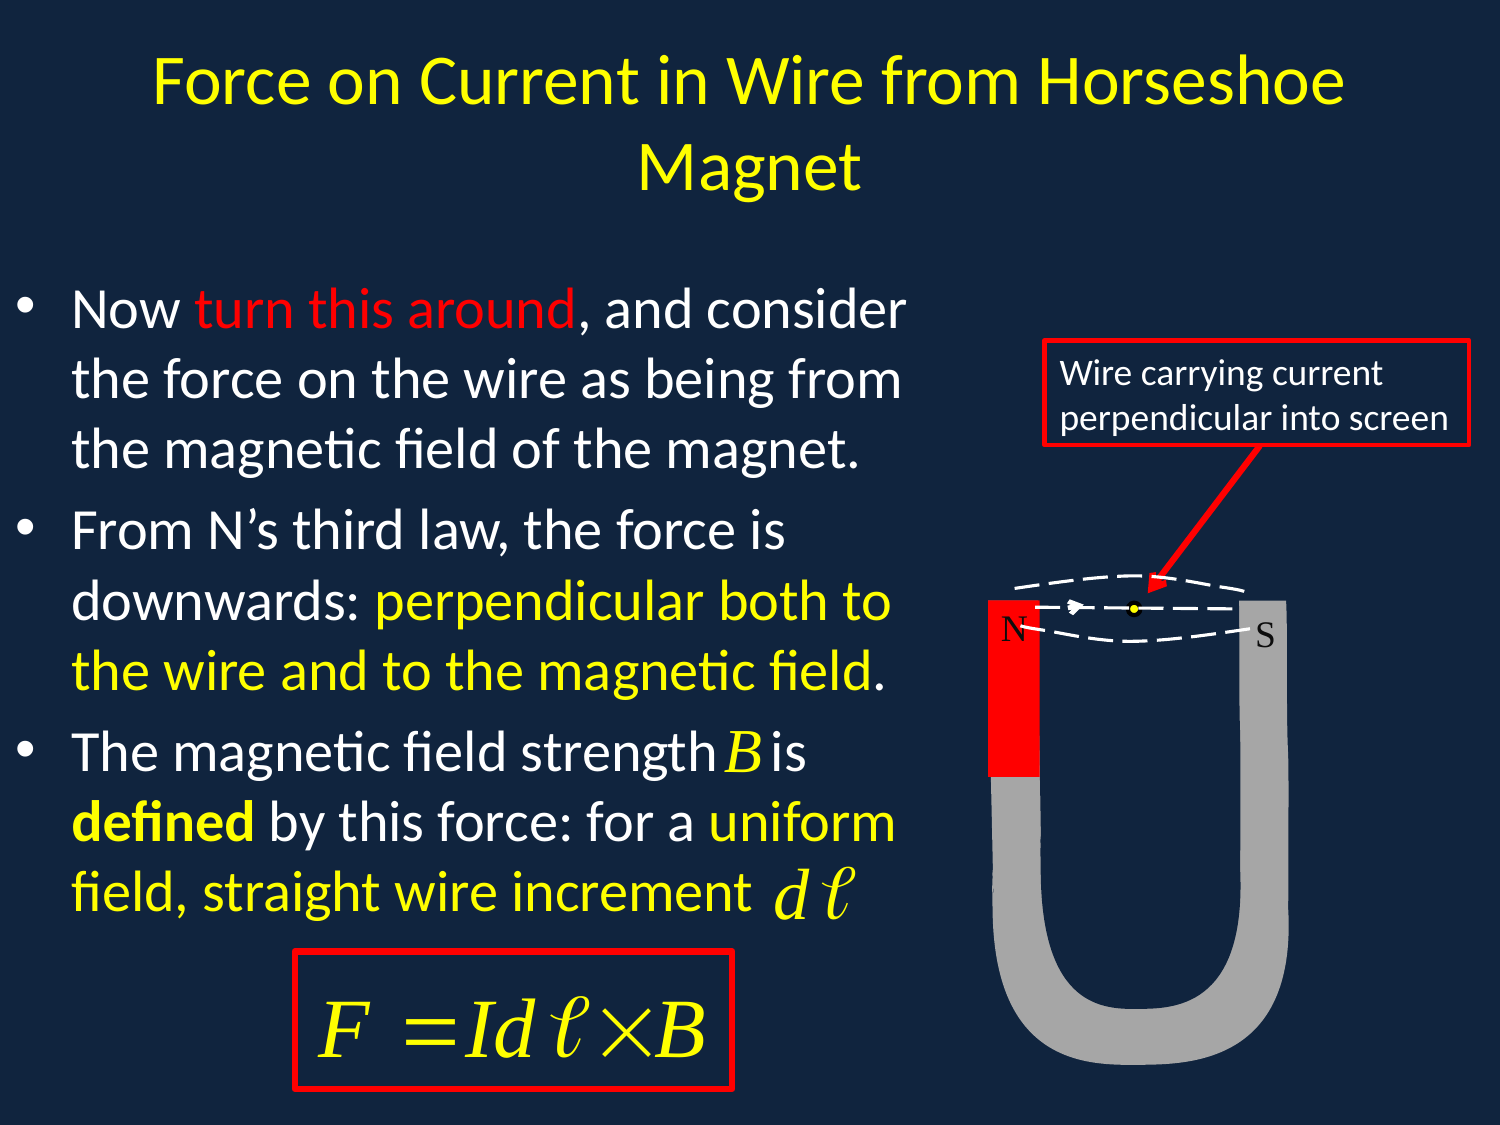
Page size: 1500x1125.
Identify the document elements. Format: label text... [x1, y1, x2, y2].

text_box Wire carrying current perpendicular into screen [1044, 340, 1469, 446]
list Now turn this around, and consider the force on the wire as being from the magnetic field of the magnet. From N’s third law, the force is downwards: perpendicular both to the wire and to the magnetic field. The magnetic field strength is defined by this force: for a uniform field, straight wire increment [0, 262, 950, 1071]
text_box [302, 958, 725, 1079]
text_box [293, 949, 734, 1091]
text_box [985, 575, 1341, 1066]
list . [924, 262, 1413, 1005]
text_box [712, 699, 776, 783]
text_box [762, 834, 866, 938]
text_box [1129, 463, 1278, 574]
title Force on Current in Wire from Horseshoe Magnet [75, 24, 1425, 213]
